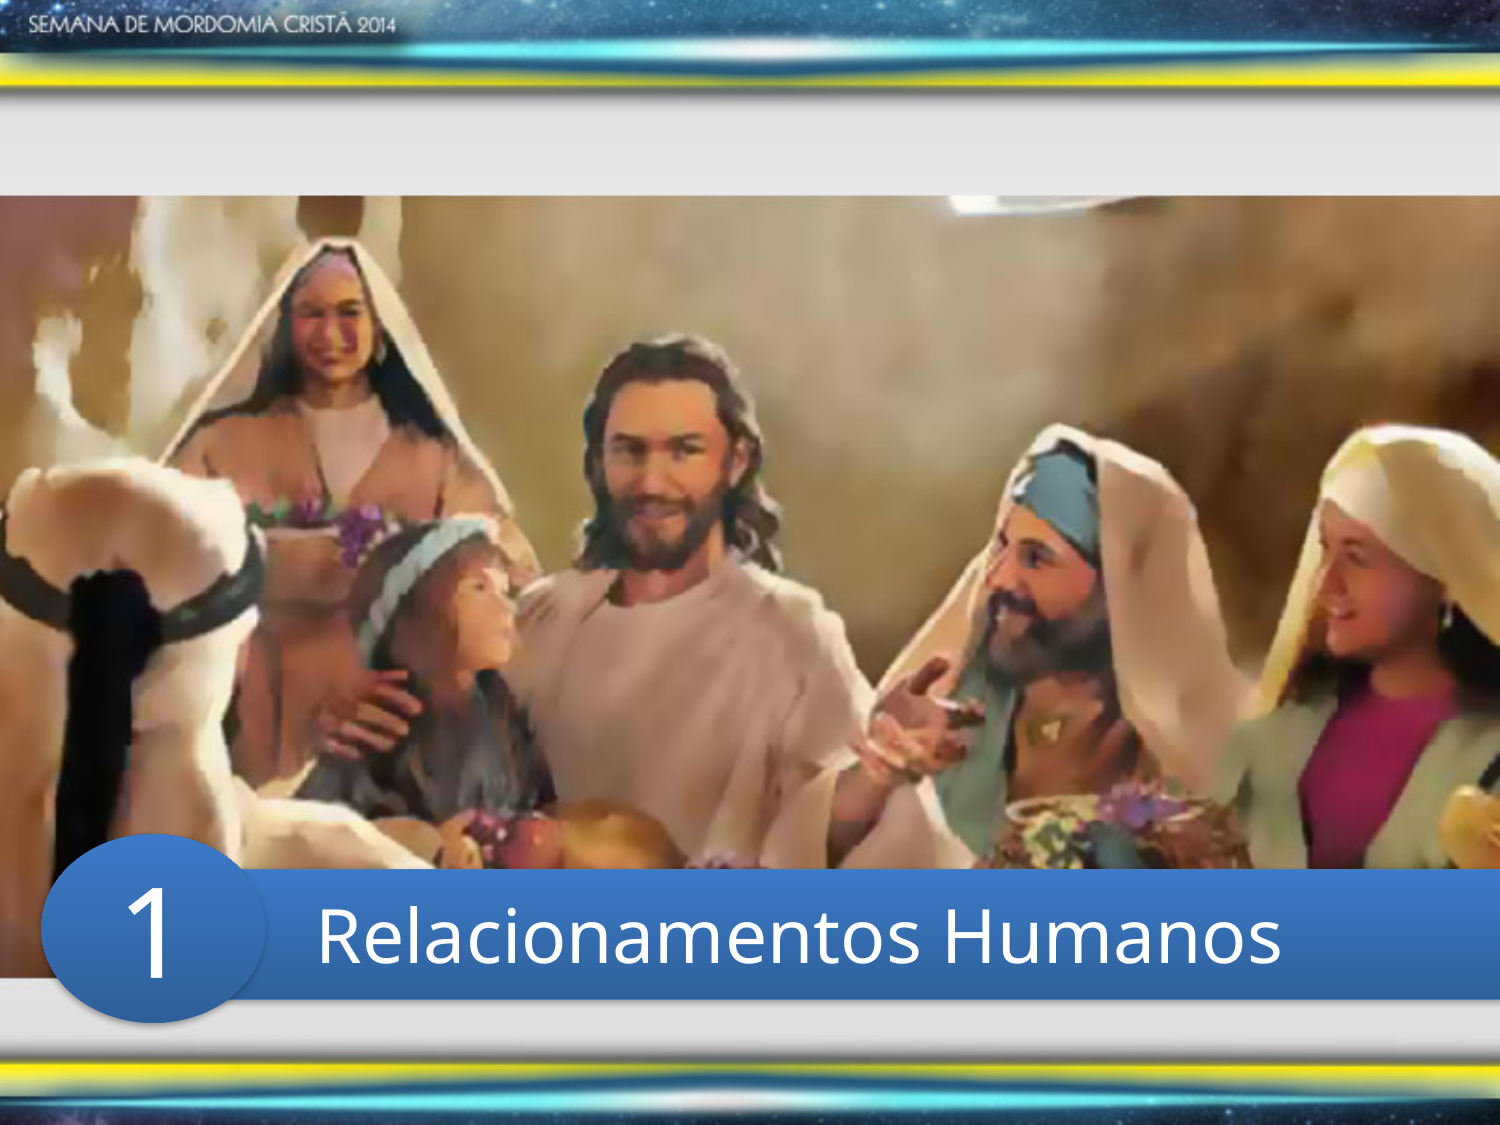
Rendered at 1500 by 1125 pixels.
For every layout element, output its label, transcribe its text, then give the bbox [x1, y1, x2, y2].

picture [0, 0, 1500, 1125]
text_box 1 [102, 845, 205, 1011]
text_box Relacionamentos Humanos [301, 881, 1483, 987]
text_box [41, 834, 266, 1024]
text_box [240, 869, 1500, 1000]
